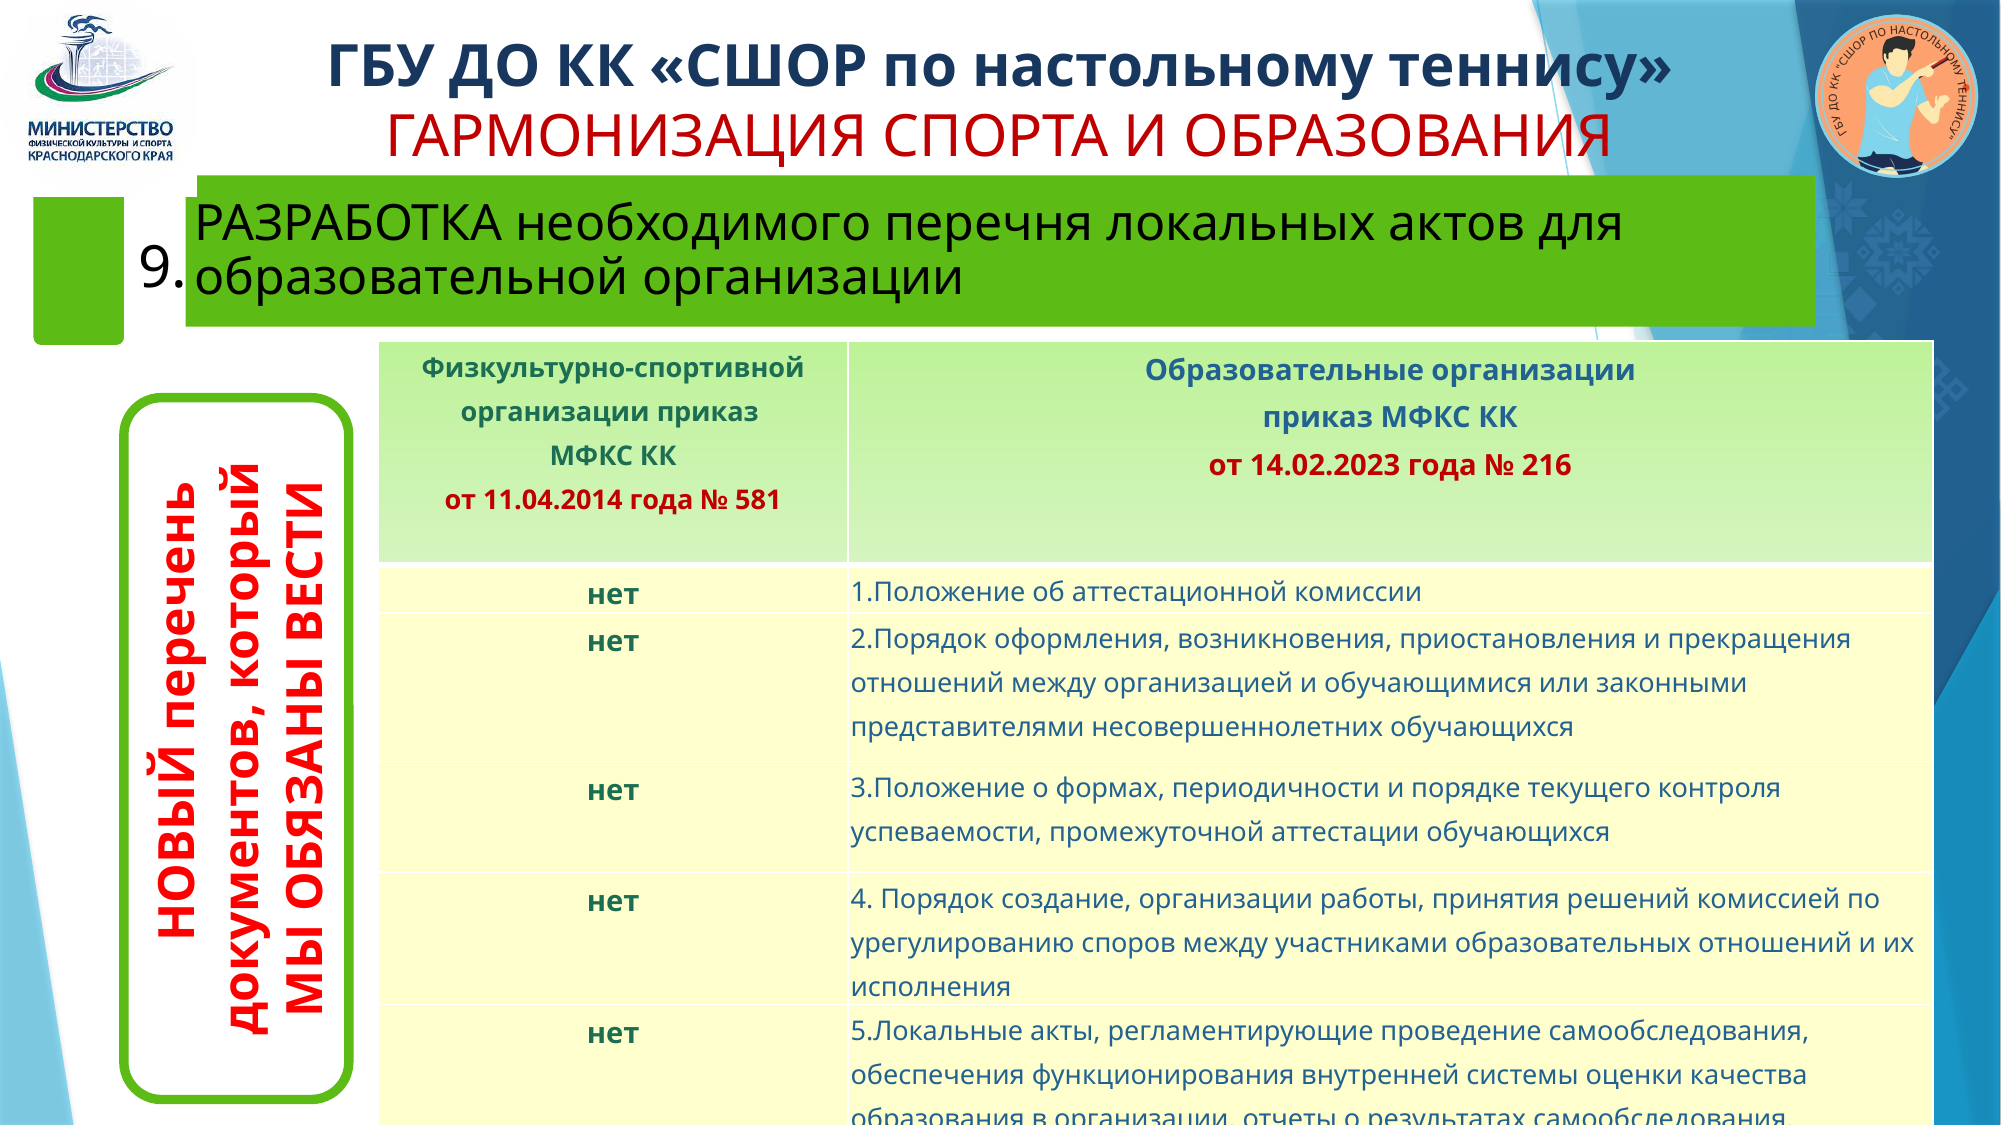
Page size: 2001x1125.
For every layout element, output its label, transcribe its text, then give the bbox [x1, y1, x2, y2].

table_cell нет [379, 873, 847, 1004]
text_box ГБУ ДО КК «СШОР по настольному теннису» ГАРМОНИЗАЦИЯ СПОРТА И ОБРАЗОВАНИЯ [199, 0, 1798, 152]
table_cell нет [379, 614, 847, 761]
picture [1719, 0, 2000, 455]
table_cell 5.Локальные акты, регламентирующие проведение самообследования, обеспечения функционирования внутренней системы оценки качества образования в организации, отчеты о результатах самообследования. [849, 1005, 1932, 1125]
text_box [31, 173, 1816, 348]
table_cell 4. Порядок создание, организации работы, принятия решений комиссией по урегулированию споров между участниками образовательных отношений и их исполнения [849, 873, 1932, 1004]
text_box НОВЫЙ перечень документов, который МЫ ОБЯЗАНЫ ВЕСТИ [122, 396, 351, 1102]
table_cell нет [379, 1005, 847, 1125]
table_cell 2.Порядок оформления, возникновения, приостановления и прекращения отношений между организацией и обучающимися или законными представителями несовершеннолетних обучающихся [849, 614, 1932, 761]
table_header Физкультурно-спортивной организации приказ МФКС КК от 11.04.2014 года № 581 [379, 359, 847, 562]
picture [0, 0, 198, 198]
table_cell 1.Положение об аттестационной комиссии [849, 568, 1932, 612]
table_cell нет [379, 762, 847, 871]
table_header Образовательные организации приказ МФКС КК от 14.02.2023 года № 216 [849, 359, 1932, 562]
table_cell нет [379, 568, 847, 612]
table_cell 3.Положение о формах, периодичности и порядке текущего контроля успеваемости, промежуточной аттестации обучающихся [849, 762, 1932, 871]
